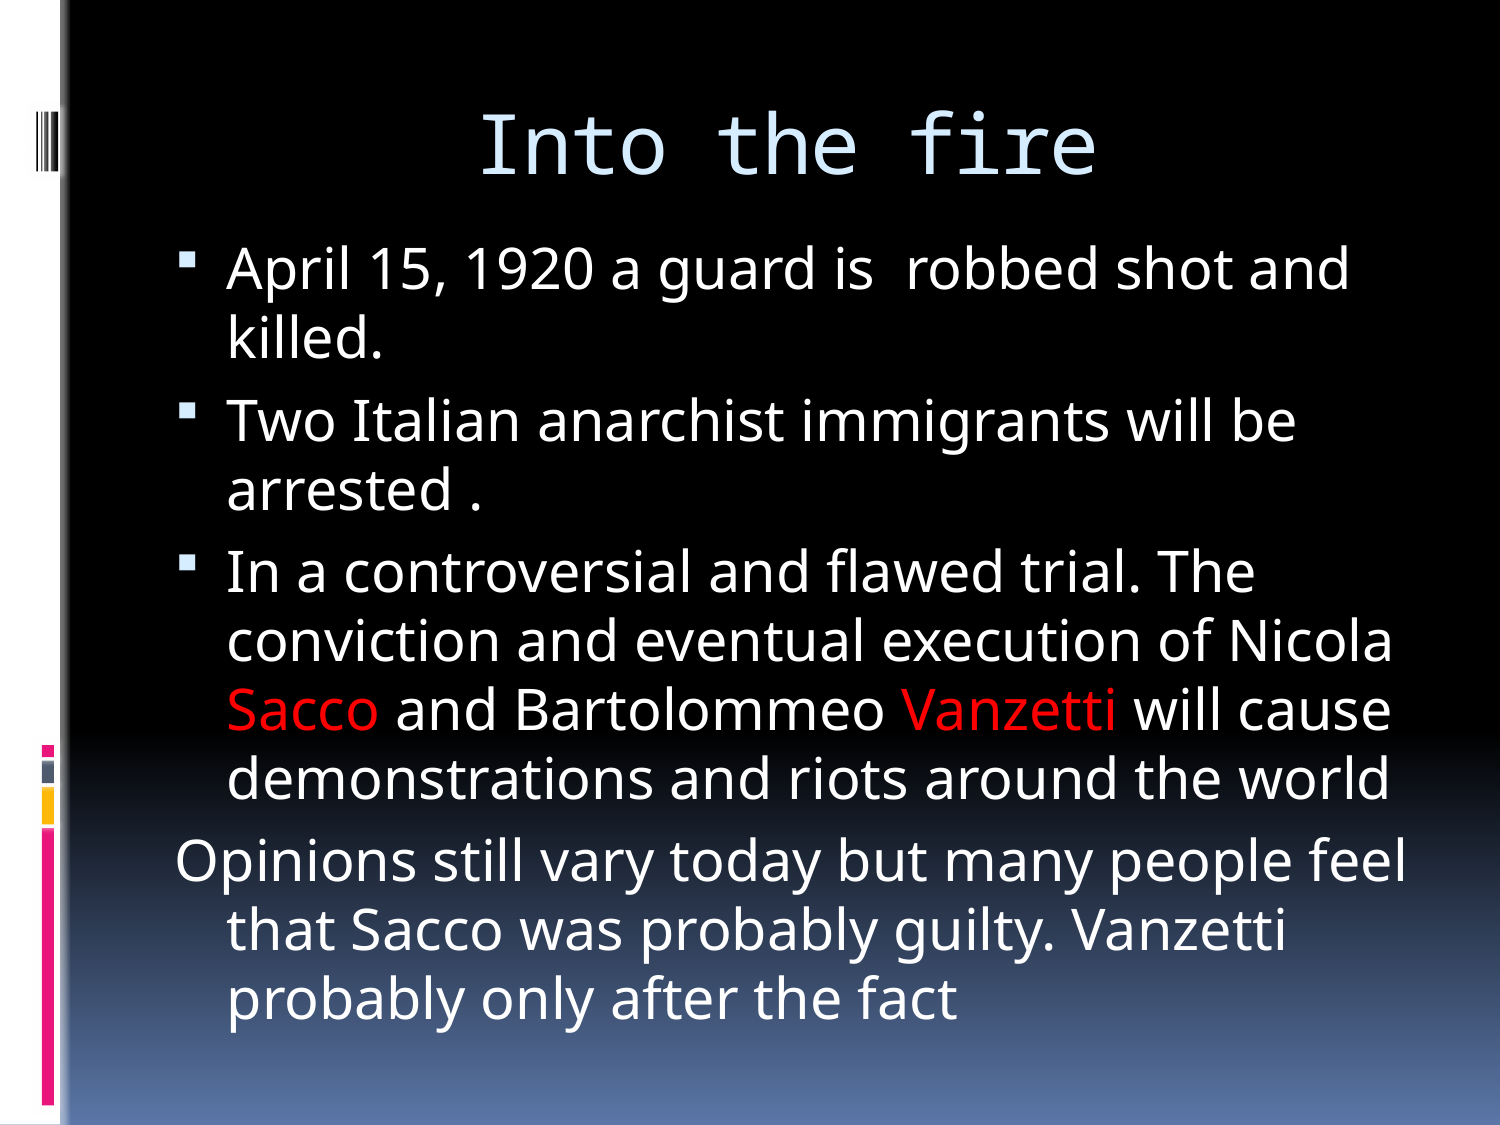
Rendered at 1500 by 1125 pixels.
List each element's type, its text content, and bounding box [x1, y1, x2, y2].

title Into the fire [150, 83, 1425, 175]
list April 15, 1920 a guard is robbed shot and killed. Two Italian anarchist immigrants will be arrested . In a controversial and flawed trial. The conviction and eventual execution of Nicola Sacco and Bartolommeo Vanzetti will cause demonstrations and riots around the world Opinions still vary today but many people feel that Sacco was probably guilty. Vanzetti probably only after the fact [150, 224, 1425, 1043]
